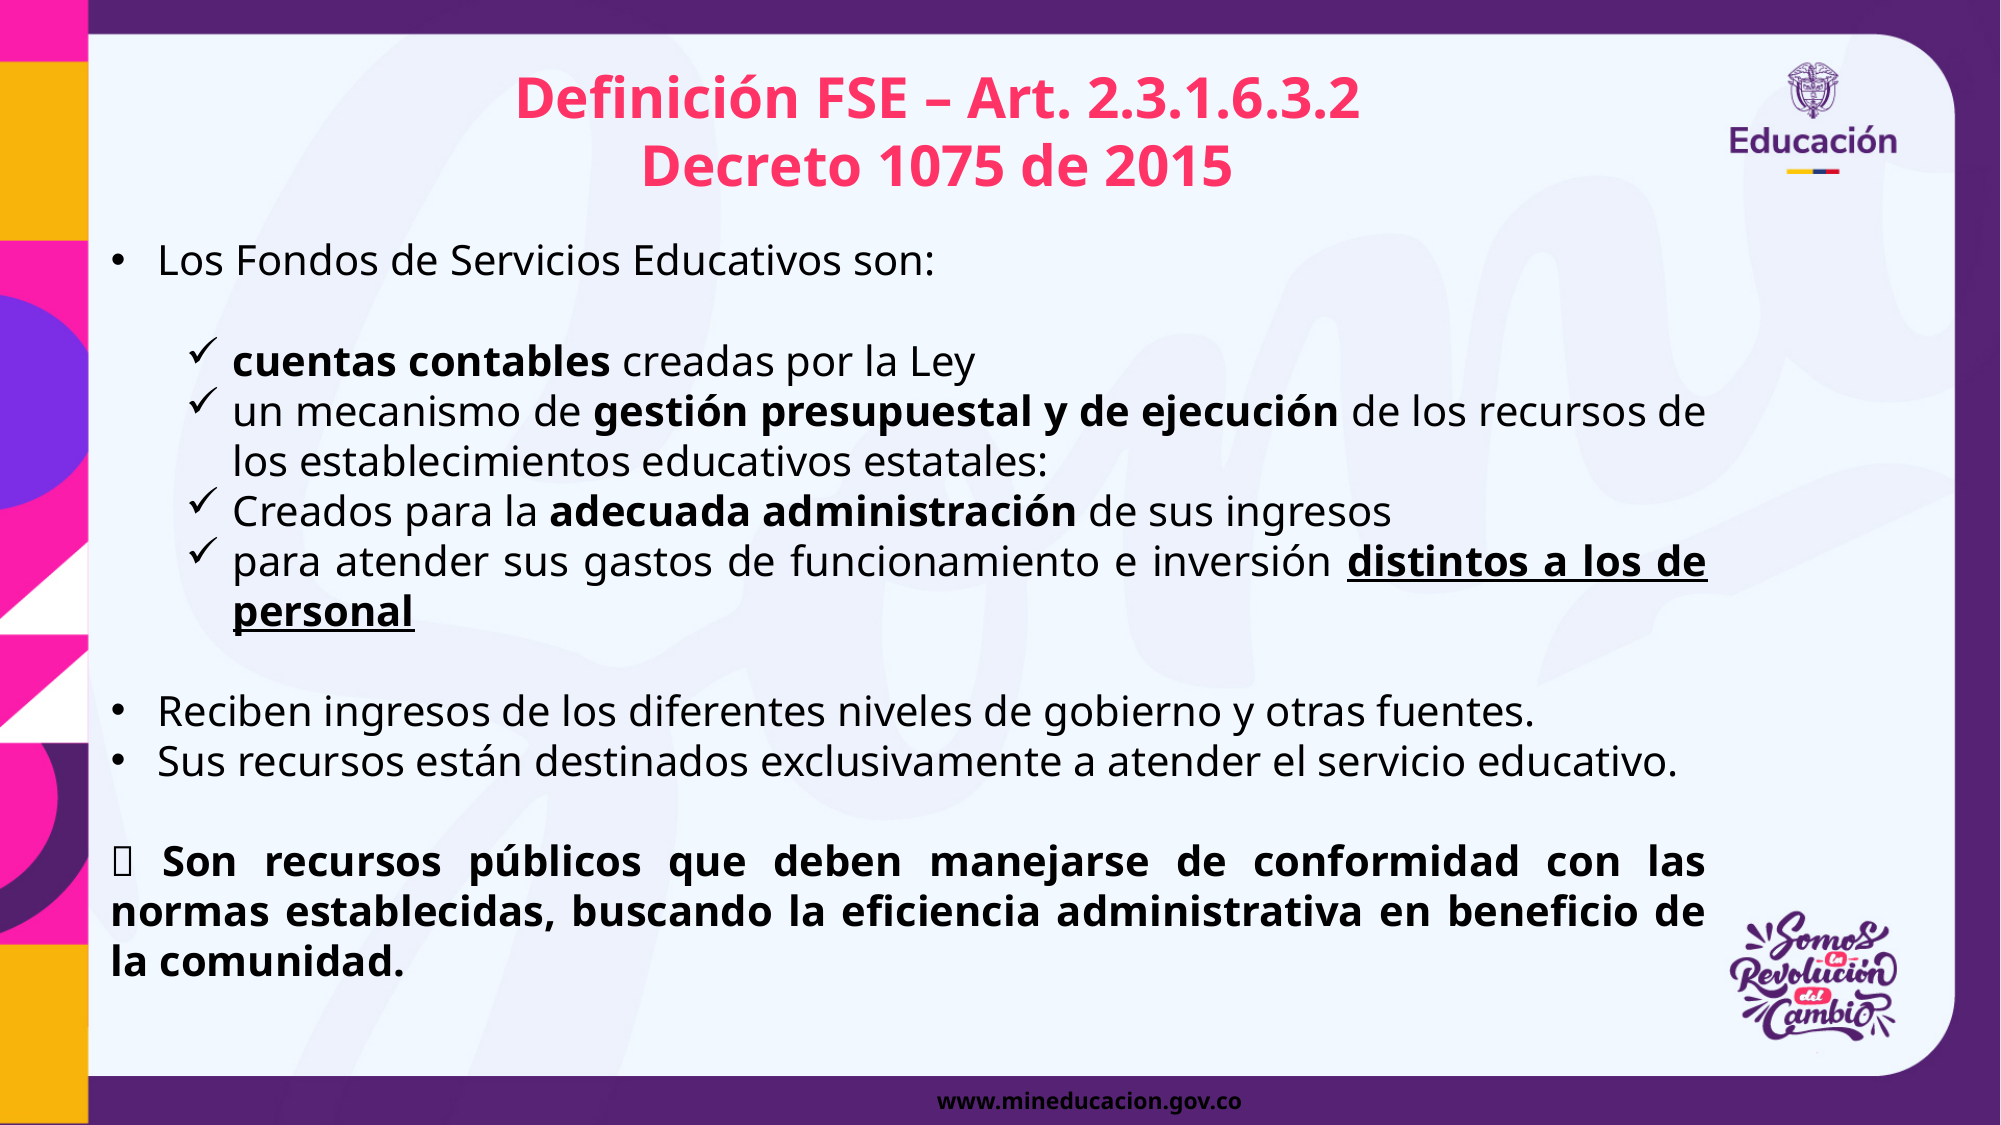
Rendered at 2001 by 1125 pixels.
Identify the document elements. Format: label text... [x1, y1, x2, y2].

text_box www.mineducacion.gov.co [922, 1078, 1258, 1122]
text_box Definición FSE – Art. 2.3.1.6.3.2 Decreto 1075 de 2015 [434, 54, 1441, 206]
picture [0, 0, 2001, 1125]
text_box Los Fondos de Servicios Educativos son: cuentas contables creadas por la Ley un mecanismo de gestión presupuestal y de ejecución de los recursos de los establecimientos educativos estatales: Creados para la adecuada administración de sus ingresos para atender sus gastos de funcionamiento e inversión distintos a los de personal Reciben ingresos de los diferentes niveles de gobierno y otras fuentes. Sus recursos están destinados exclusivamente a atender el servicio educativo.  Son recursos públicos que deben manejarse de conformidad con las normas establecidas, buscando la eficiencia administrativa en beneficio de la comunidad. [30, 226, 1723, 1042]
